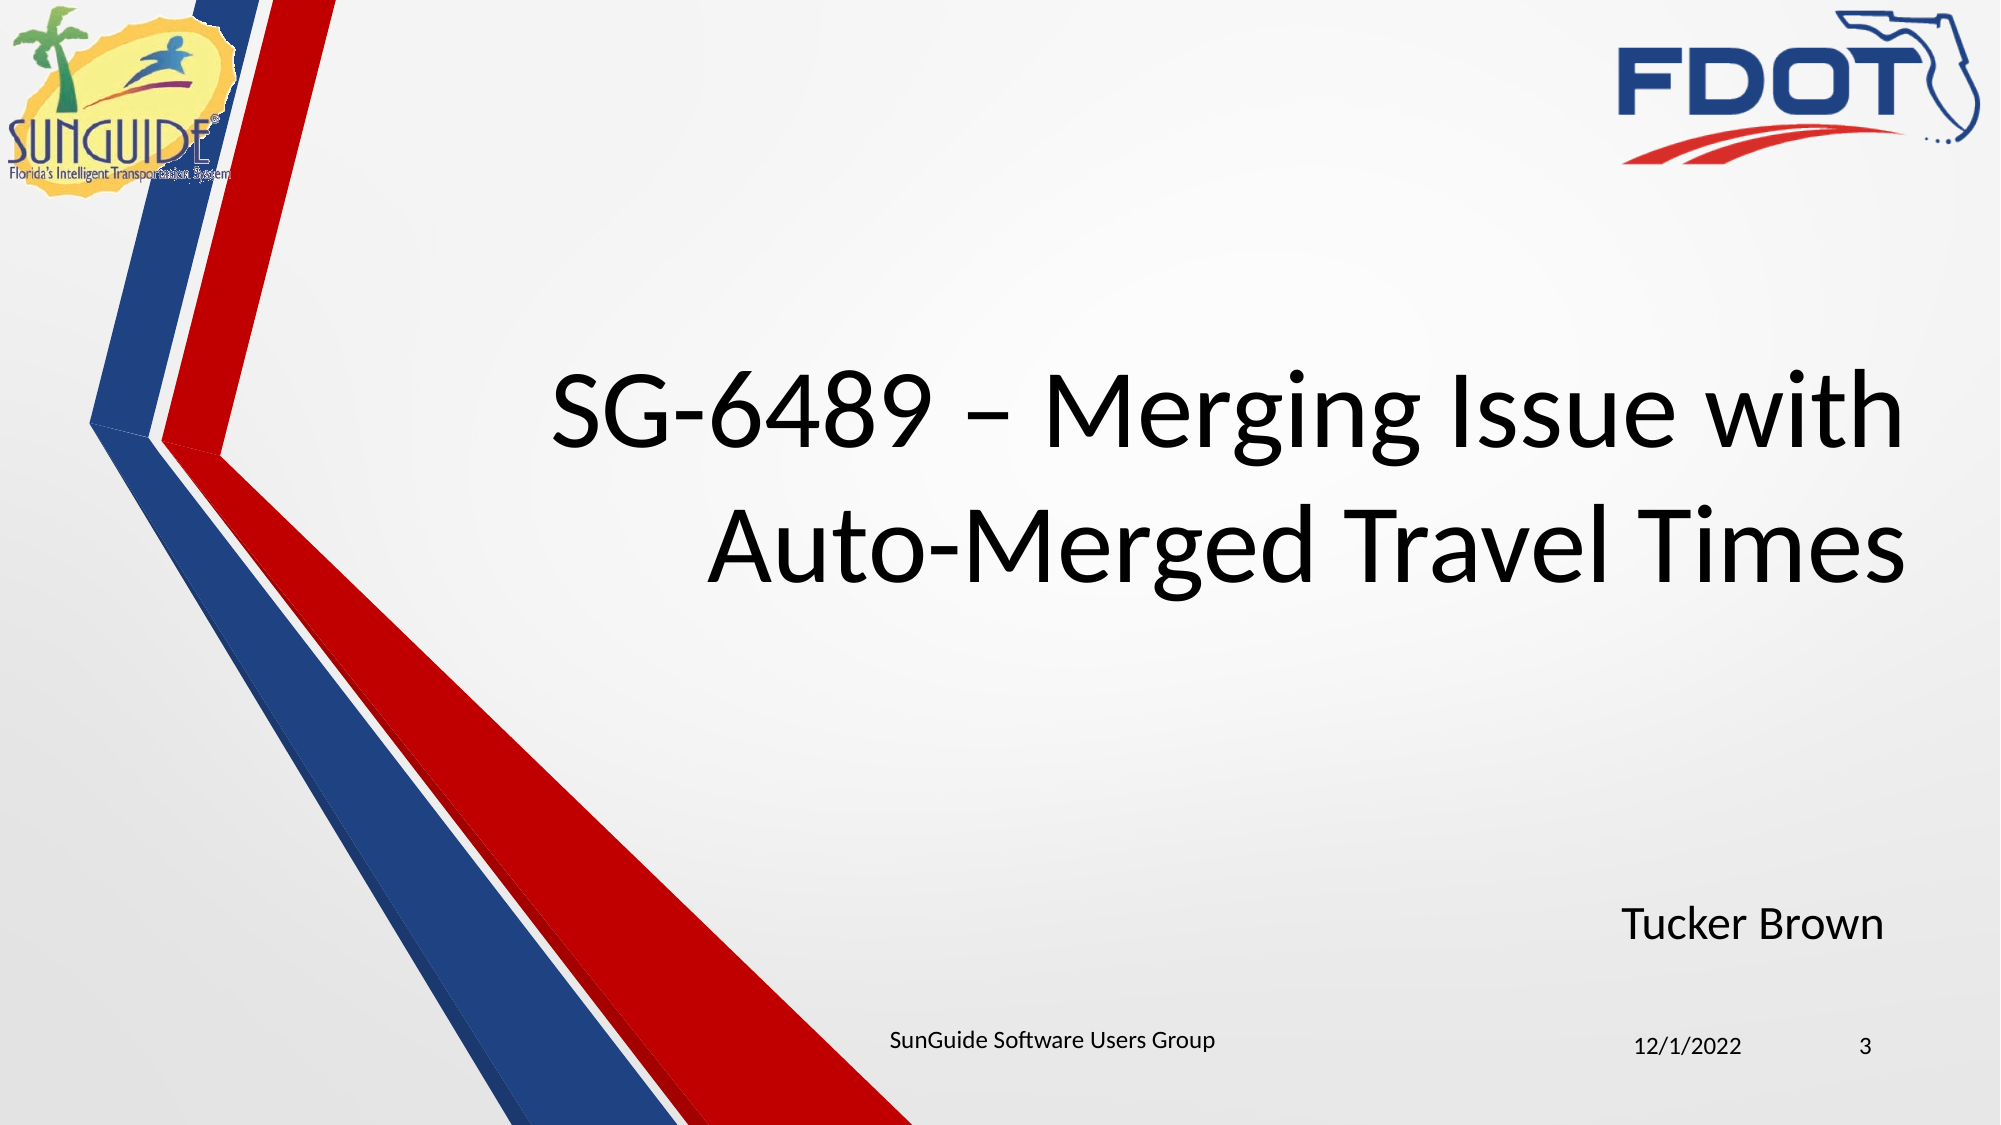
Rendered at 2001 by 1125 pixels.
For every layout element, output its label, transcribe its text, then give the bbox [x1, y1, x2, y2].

title SG-6489 – Merging Issue with Auto-Merged Travel Times [276, 219, 1924, 748]
footer SunGuide Software Users Group [874, 1009, 1584, 1069]
picture [2, 0, 249, 209]
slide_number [1569, 1014, 1758, 1075]
subtitle Tucker Brown [753, 730, 1900, 958]
slide_number 3 [1796, 1014, 1887, 1075]
picture [1611, 0, 1983, 172]
